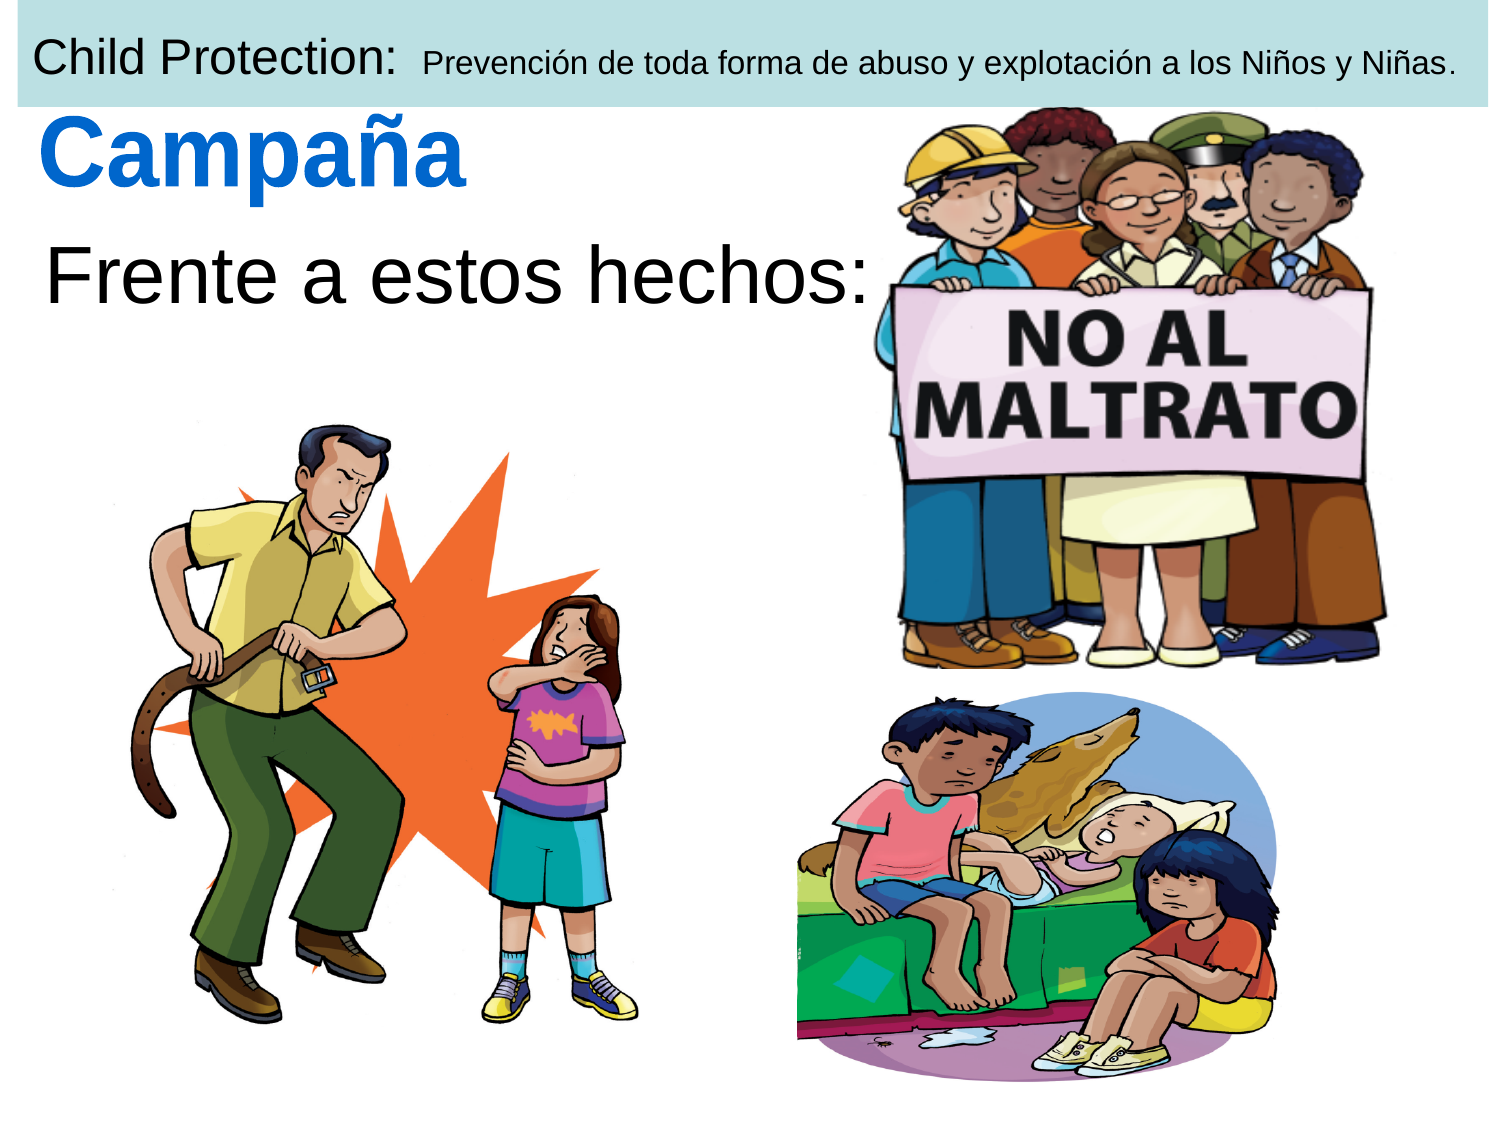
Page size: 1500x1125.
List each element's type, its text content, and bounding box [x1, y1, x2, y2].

picture [111, 420, 641, 1036]
list Frente a estos hechos: [29, 226, 850, 339]
picture [855, 89, 1400, 669]
text_box Child Protection: Prevención de toda forma de abuso y explotación a los Niños y Niñas. [17, 0, 1489, 107]
picture [796, 691, 1282, 1083]
